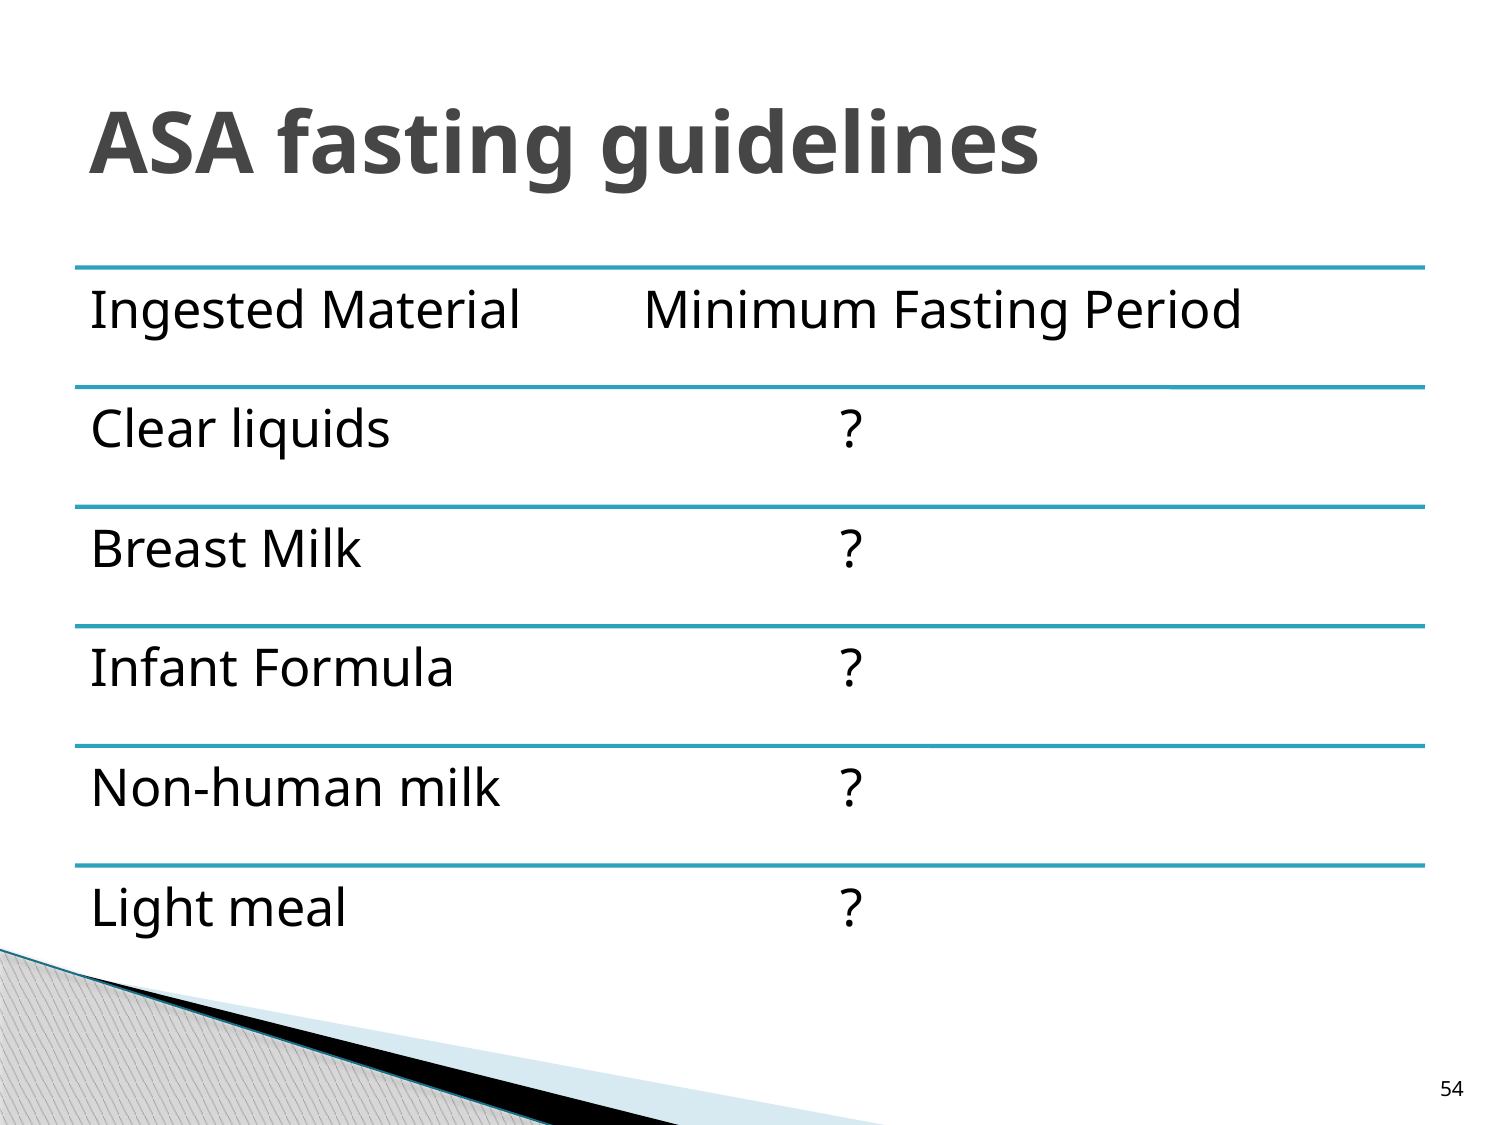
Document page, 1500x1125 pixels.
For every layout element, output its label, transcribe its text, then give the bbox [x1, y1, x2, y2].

title ASA fasting guidelines [75, 45, 1425, 233]
slide_number 54 [1418, 1051, 1479, 1112]
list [74, 266, 1426, 986]
